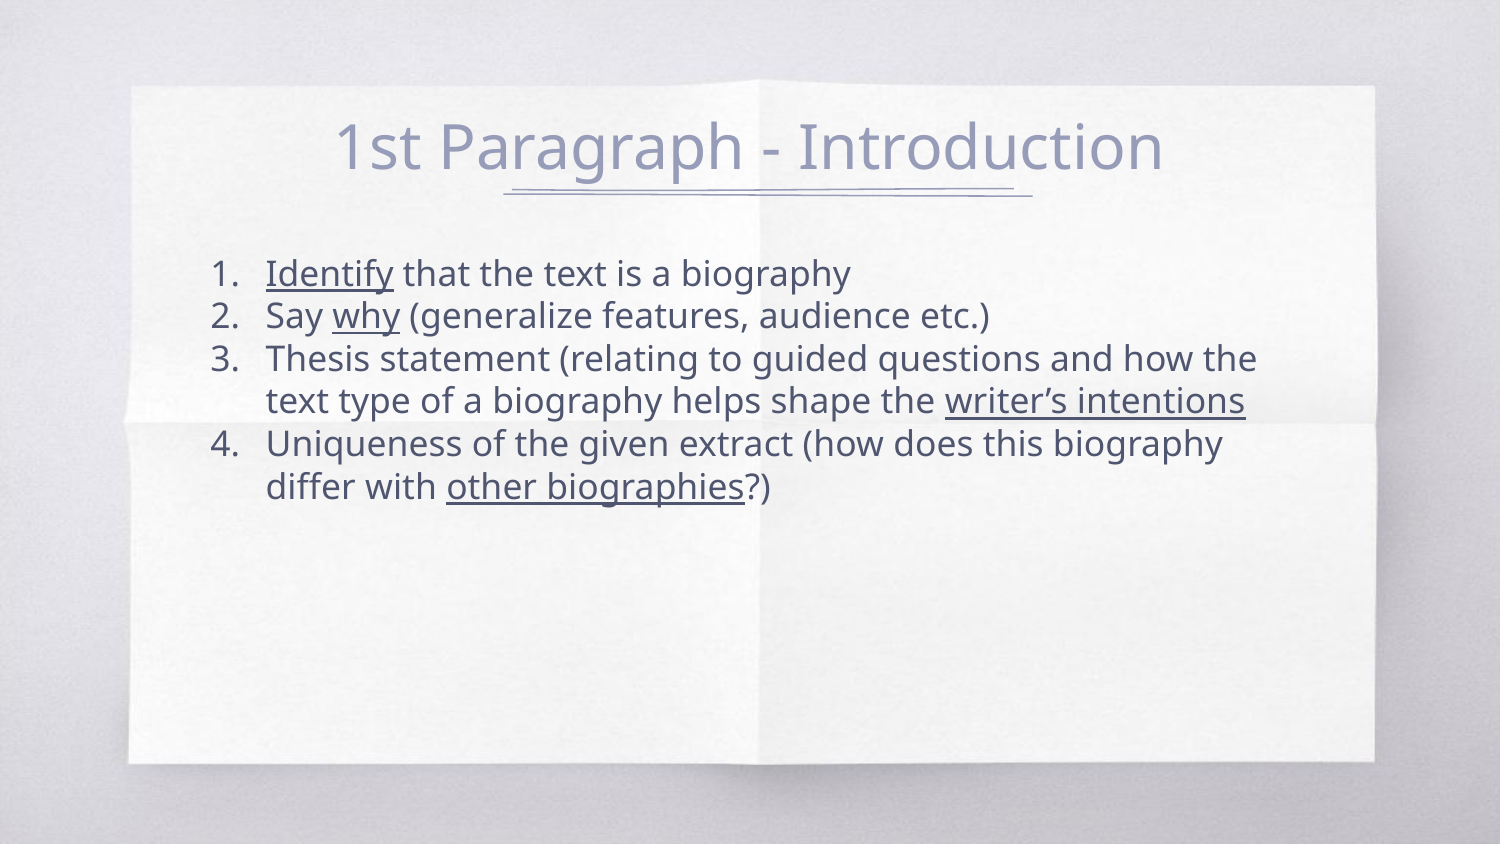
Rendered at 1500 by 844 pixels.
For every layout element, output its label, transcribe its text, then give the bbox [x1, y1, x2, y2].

list Identify that the text is a biography Say why (generalize features, audience etc.) Thesis statement (relating to guided questions and how the text type of a biography helps shape the writer’s intentions Uniqueness of the given extract (how does this biography differ with other biographies?) [175, 236, 1334, 739]
picture [0, 0, 1500, 844]
title 1st Paragraph - Introduction [168, 84, 1332, 197]
